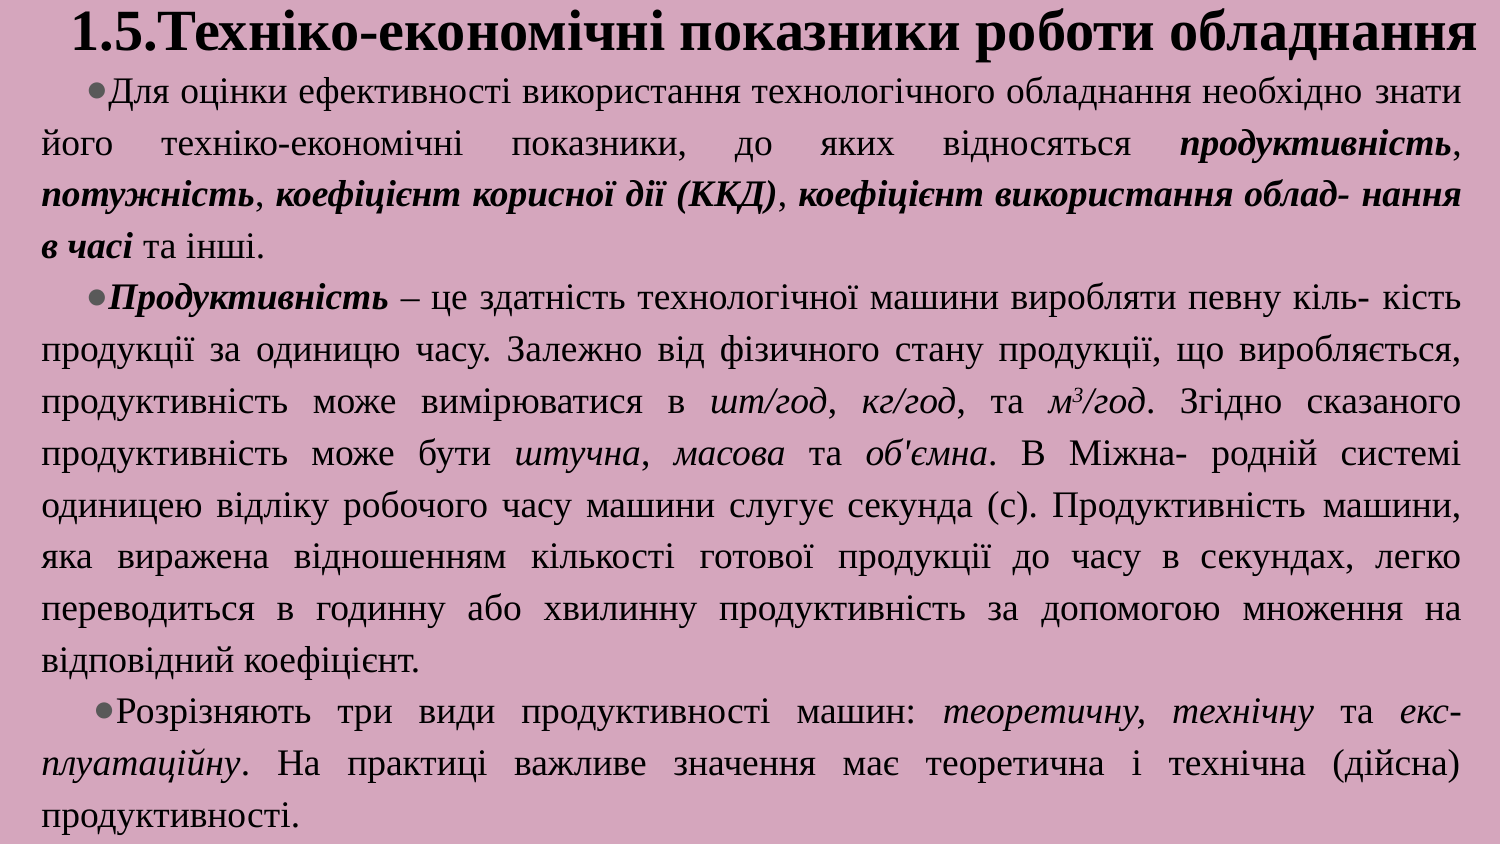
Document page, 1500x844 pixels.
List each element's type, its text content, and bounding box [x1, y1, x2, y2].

list Для оцінки ефективності використання технологічного обладнання необхідно знати його техніко-економічні показники, до яких відносяться продуктивність, потужність, коефіцієнт корисної дії (ККД), коефіцієнт використання облад- нання в часі та інші. Продуктивність – це здатність технологічної машини виробляти певну кіль- кість продукції за одиницю часу. Залежно від фізичного стану продукції, що виробляється, продуктивність може вимірюватися в шт/год, кг/год, та м3/год. Згідно сказаного продуктивність може бути штучна, масова та об'ємна. В Міжна- родній системі одиницею відліку робочого часу машини слугує секунда (с). Продуктивність машини, яка виражена відношенням кількості готової продукції до часу в секундах, легко переводиться в годинну або хвилинну продуктивність за допомогою множення на відповідний коефіцієнт. Розрізняють три види продуктивності машин: теоретичну, технічну та екс- плуатаційну. На практиці важливе значення має теоретична і технічна (дійсна) продуктивності. [0, 43, 1500, 631]
title 1.5.Техніко-економічні показники роботи обладнання [0, 0, 1500, 43]
